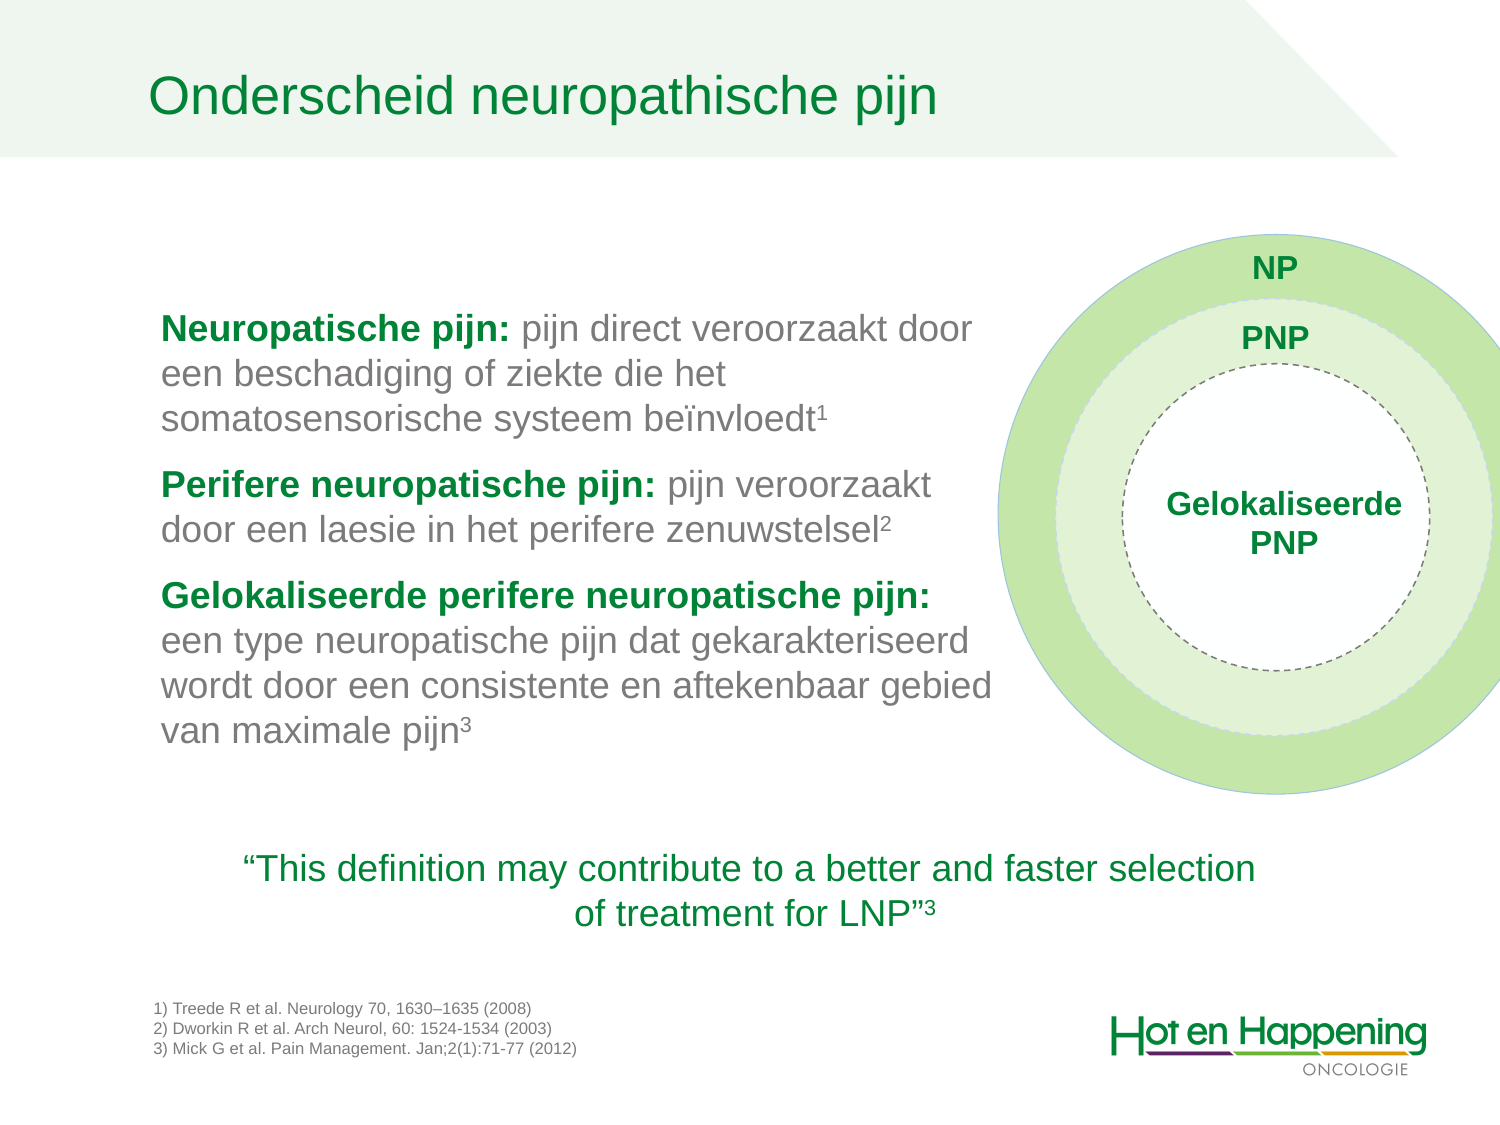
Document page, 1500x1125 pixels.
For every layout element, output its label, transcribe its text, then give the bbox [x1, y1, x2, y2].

text_box [1054, 303, 1494, 737]
text_box Neuropatische pijn: pijn direct veroorzaakt door een beschadiging of ziekte die het somatosensorische systeem beïnvloedt1 Perifere neuropatische pijn: pijn veroorzaakt door een laesie in het perifere zenuwstelsel2 Gelokaliseerde perifere neuropatische pijn: een type neuropatische pijn dat gekarakteriseerd wordt door een consistente en aftekenbaar gebied van maximale pijn3 [145, 296, 1016, 836]
text_box [1121, 372, 1431, 672]
text_box Treede R et al. Neurology 70, 1630–1635 (2008) Dworkin R et al. Arch Neurol, 60: 1524-1534 (2003) Mick G et al. Pain Management. Jan;2(1):71-77 (2012) [153, 997, 1008, 1058]
text_box “This definition may contribute to a better and faster selection of treatment for LNP”3 [0, 836, 1500, 942]
text_box NP [1222, 246, 1329, 318]
text_box [997, 233, 1500, 795]
picture [0, 0, 1500, 836]
picture [0, 942, 1500, 1125]
picture [1016, 618, 1500, 836]
subtitle Onderscheid neuropathische pijn [133, 52, 1214, 159]
text_box Gelokaliseerde PNP [1154, 481, 1414, 553]
text_box PNP [1222, 318, 1329, 388]
